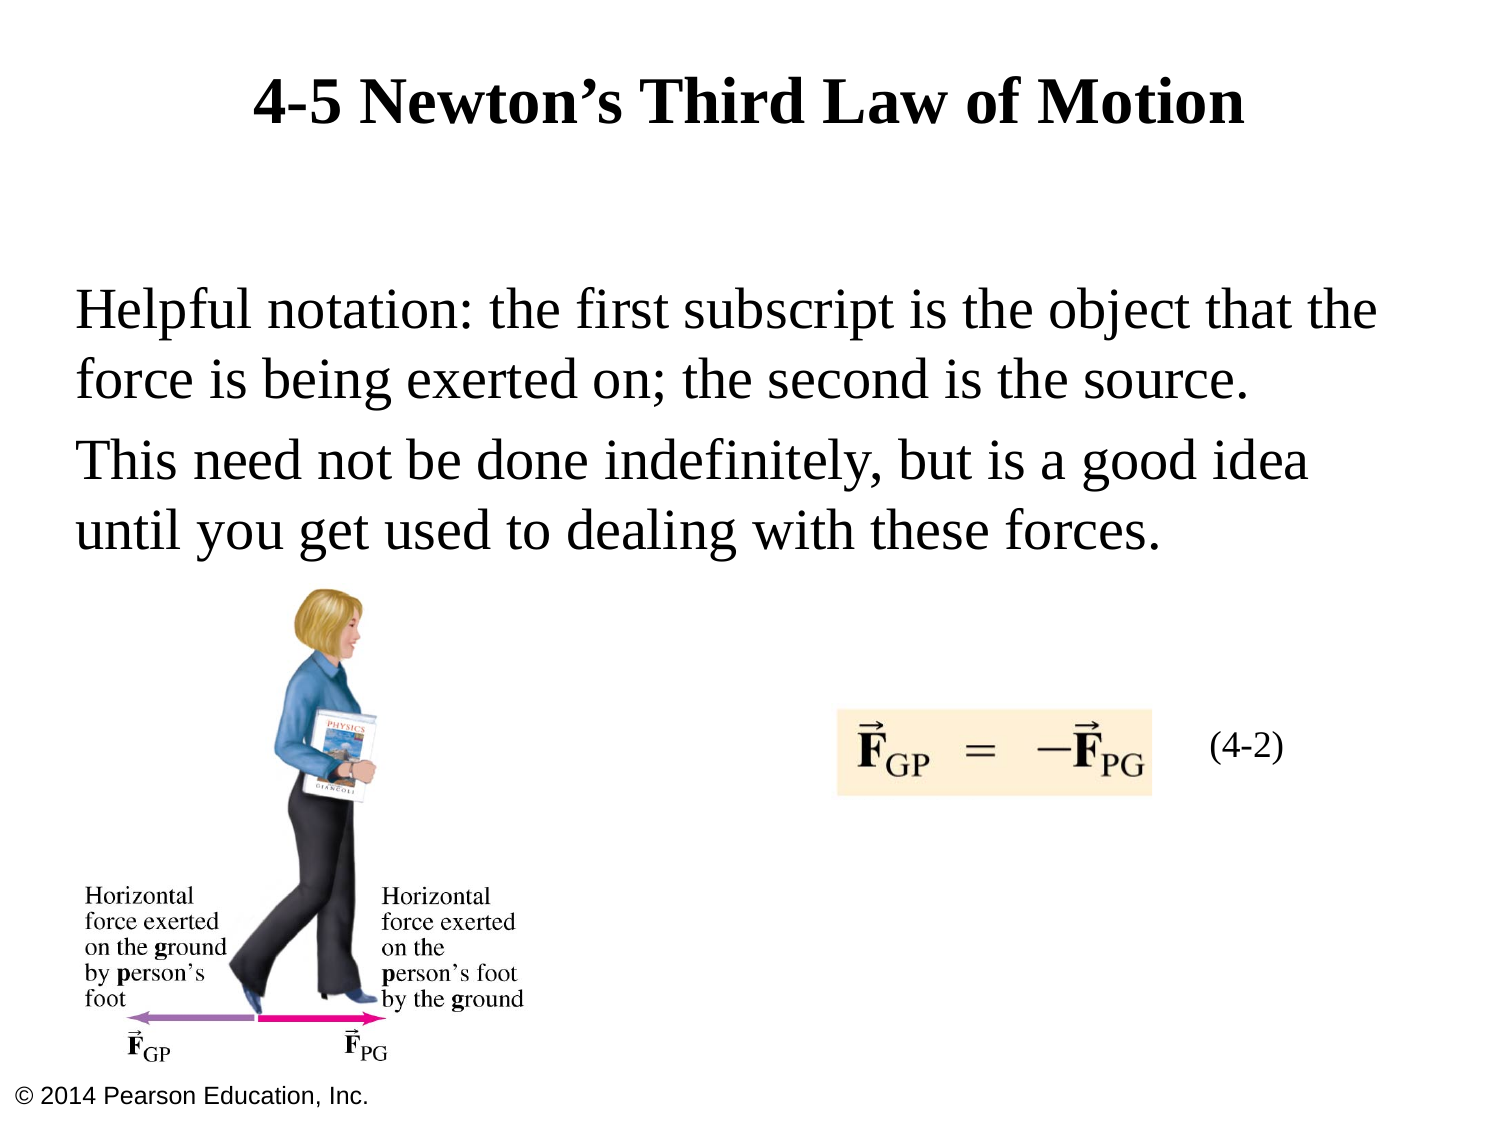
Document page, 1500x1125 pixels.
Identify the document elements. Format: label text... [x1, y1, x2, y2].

title 4-5 Newton’s Third Law of Motion [75, 2, 1425, 191]
slide_number © 2014 Pearson Education, Inc. [0, 1065, 401, 1125]
text_box (4-2) [1194, 712, 1300, 773]
list Helpful notation: the first subscript is the object that the force is being exerted on; the second is the source. This need not be done indefinitely, but is a good idea until you get used to dealing with these forces. [75, 262, 1425, 1005]
picture [78, 583, 530, 1063]
picture [831, 702, 1153, 801]
